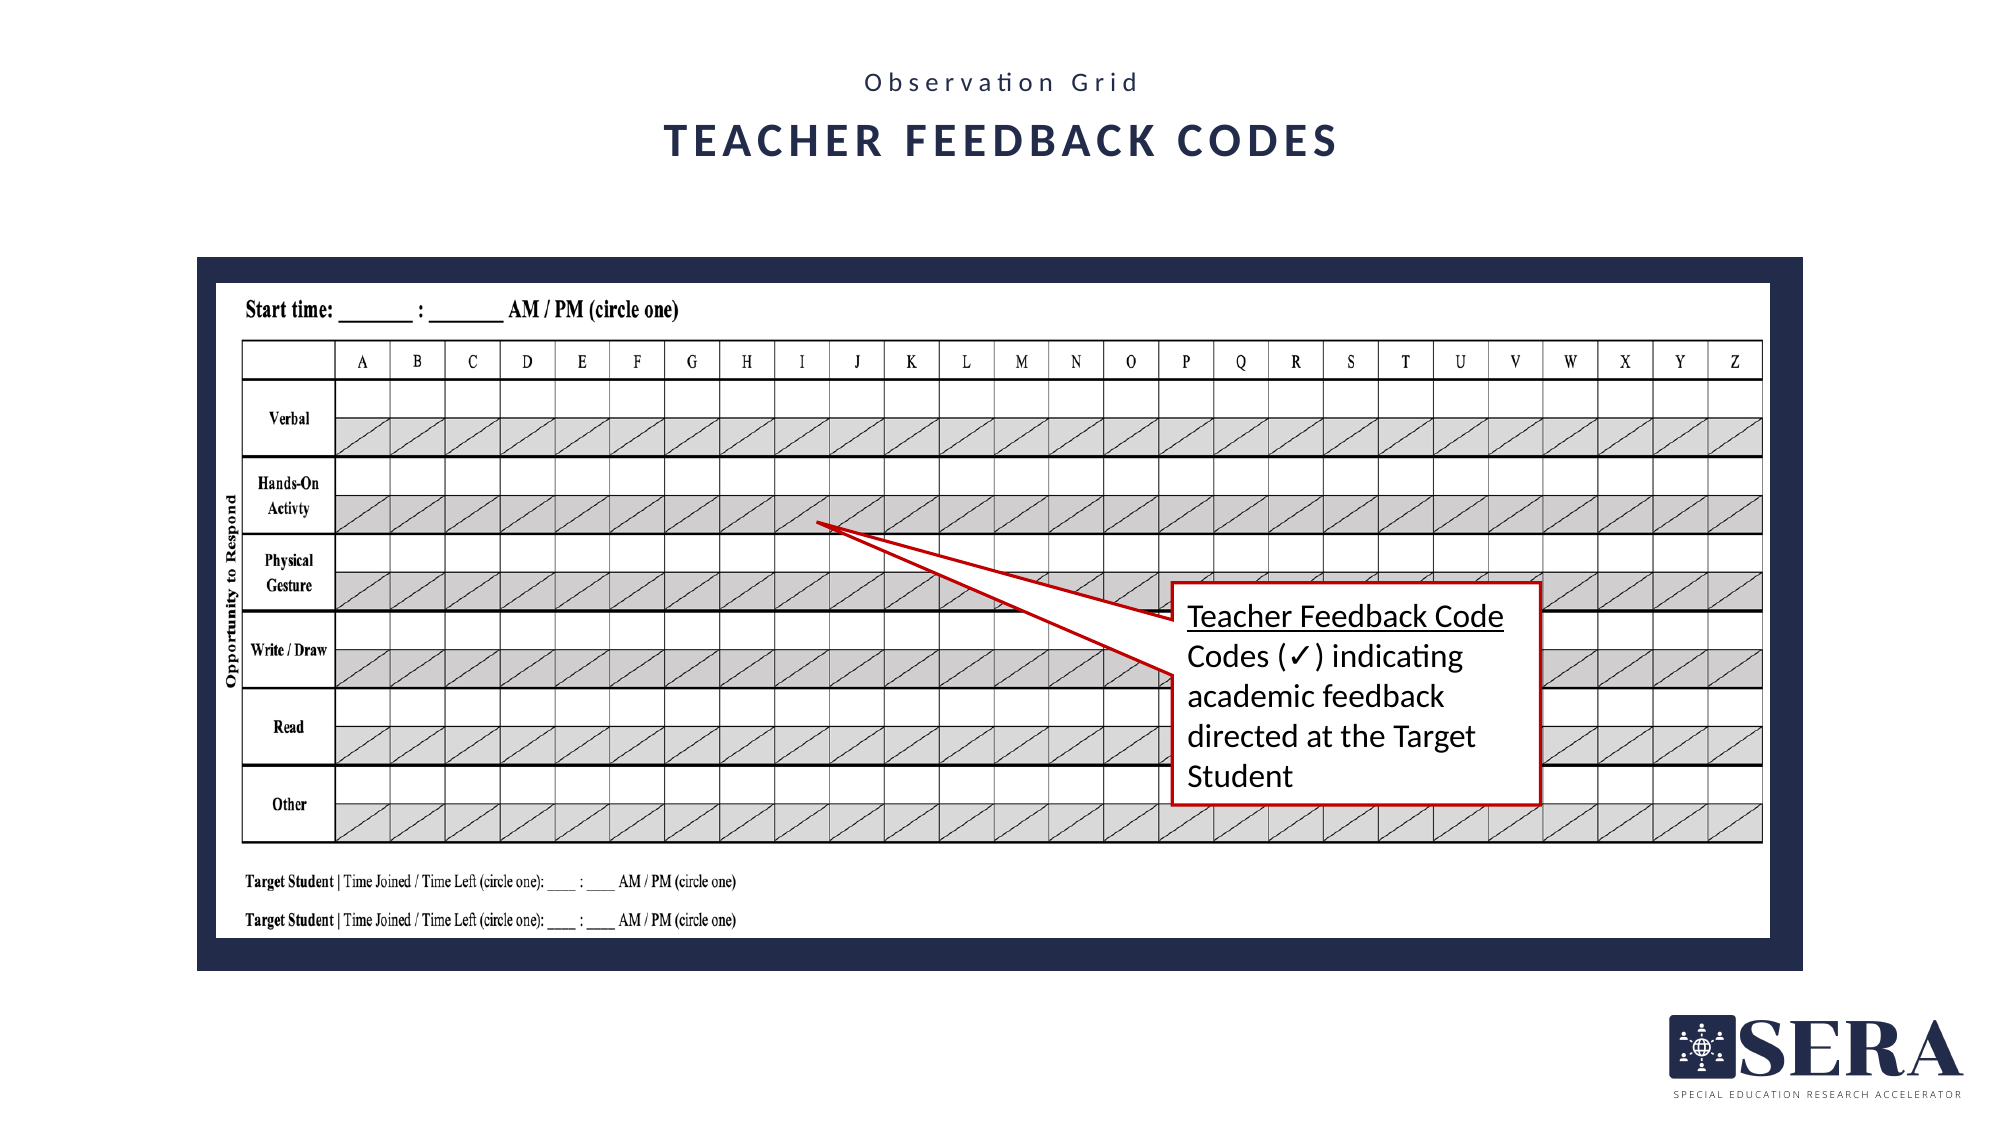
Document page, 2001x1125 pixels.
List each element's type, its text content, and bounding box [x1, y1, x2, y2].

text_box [197, 258, 1803, 970]
picture [1586, 971, 2000, 1125]
text_box Observation Grid TEACHER FEEDBACK CODES [137, 48, 1863, 177]
